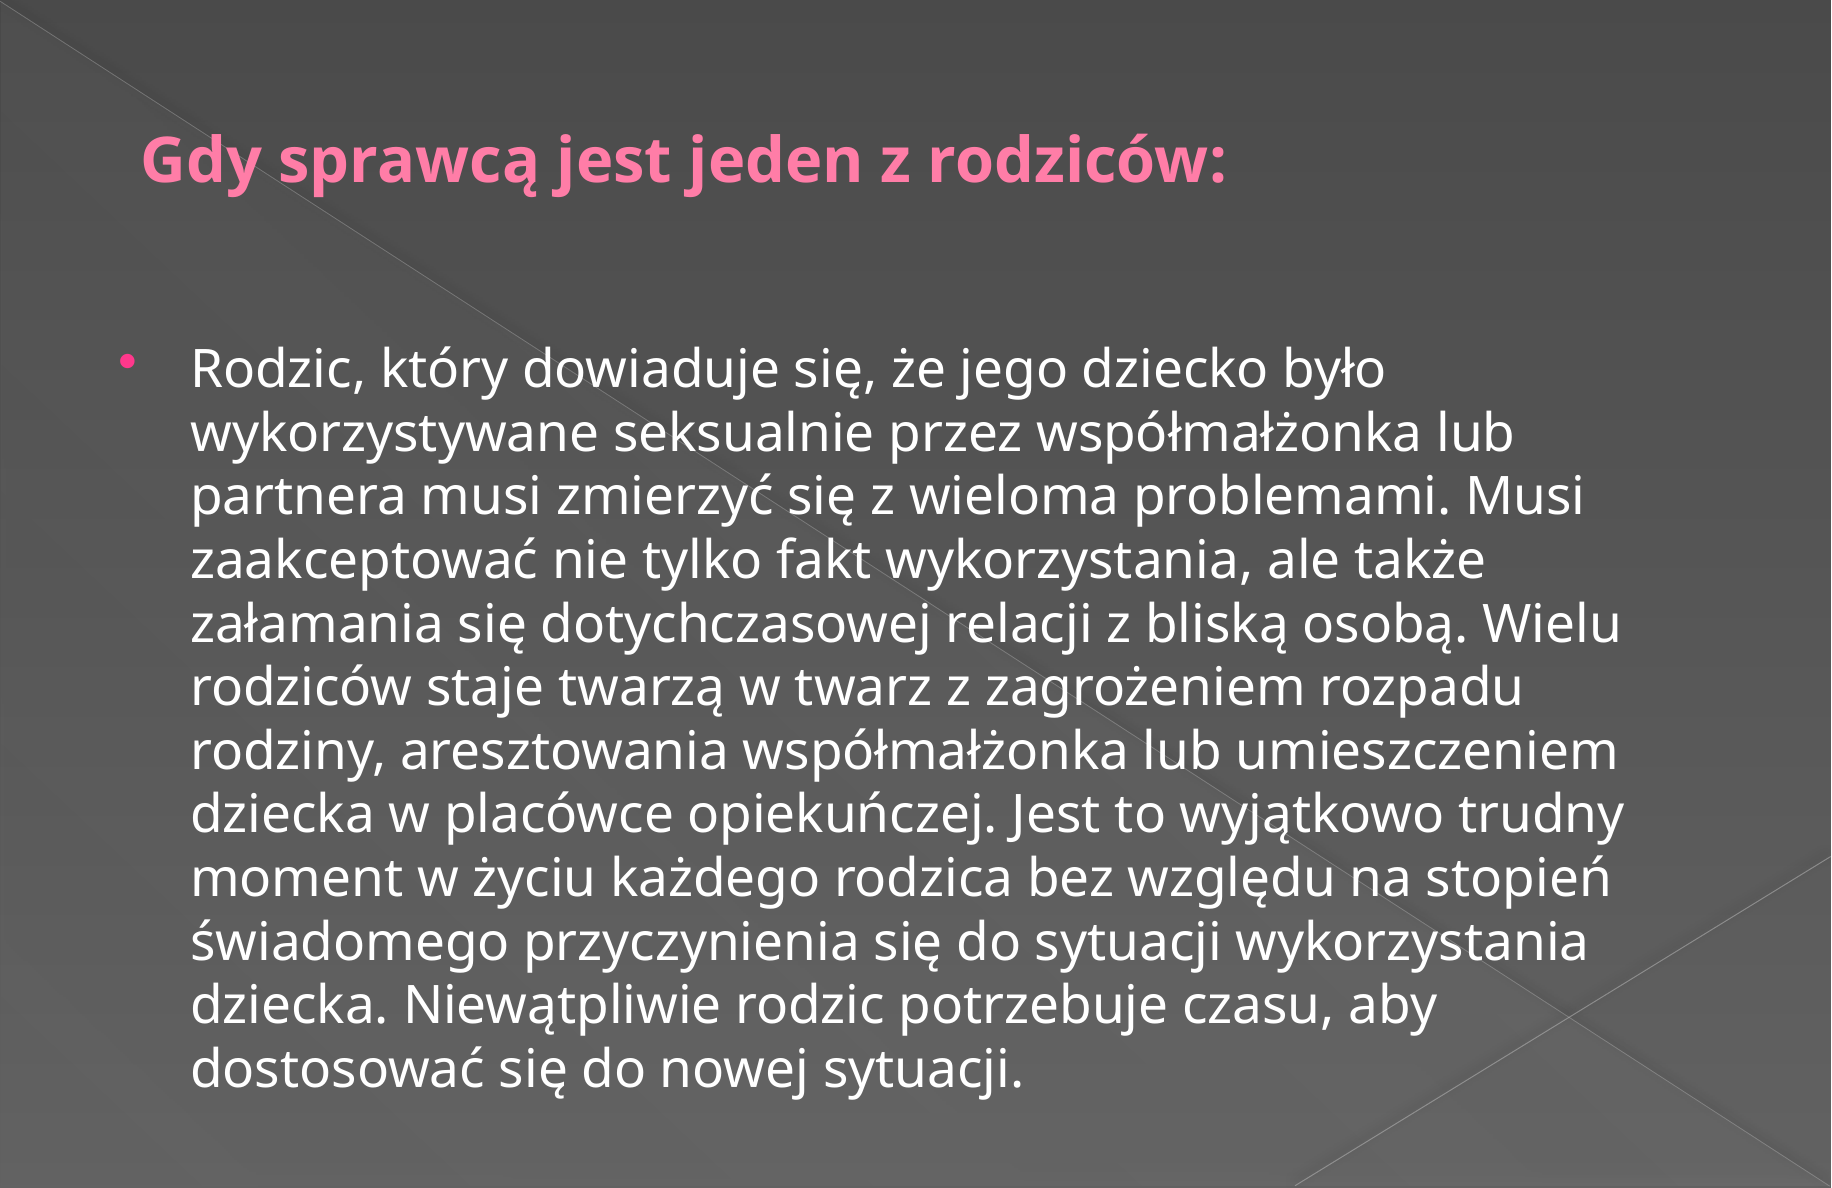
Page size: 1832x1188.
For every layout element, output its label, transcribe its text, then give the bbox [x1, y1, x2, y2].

list Rodzic, który dowiaduje się, że jego dziecko było wykorzystywane seksualnie przez współmałżonka lub partnera musi zmierzyć się z wieloma problemami. Musi zaakceptować nie tylko fakt wykorzystania, ale także załamania się dotychczasowej relacji z bliską osobą. Wielu rodziców staje twarzą w twarz z zagrożeniem rozpadu rodziny, aresztowania współmałżonka lub umieszczeniem dziecka w placówce opiekuńczej. Jest to wyjątkowo trudny moment w życiu każdego rodzica bez względu na stopień świadomego przyczynienia się do sytuacji wykorzystania dziecka. Niewątpliwie rodzic potrzebuje czasu, aby dostosować się do nowej sytuacji. [91, 325, 1740, 1118]
title Gdy sprawcą jest jeden z rodziców: [53, 109, 1740, 289]
